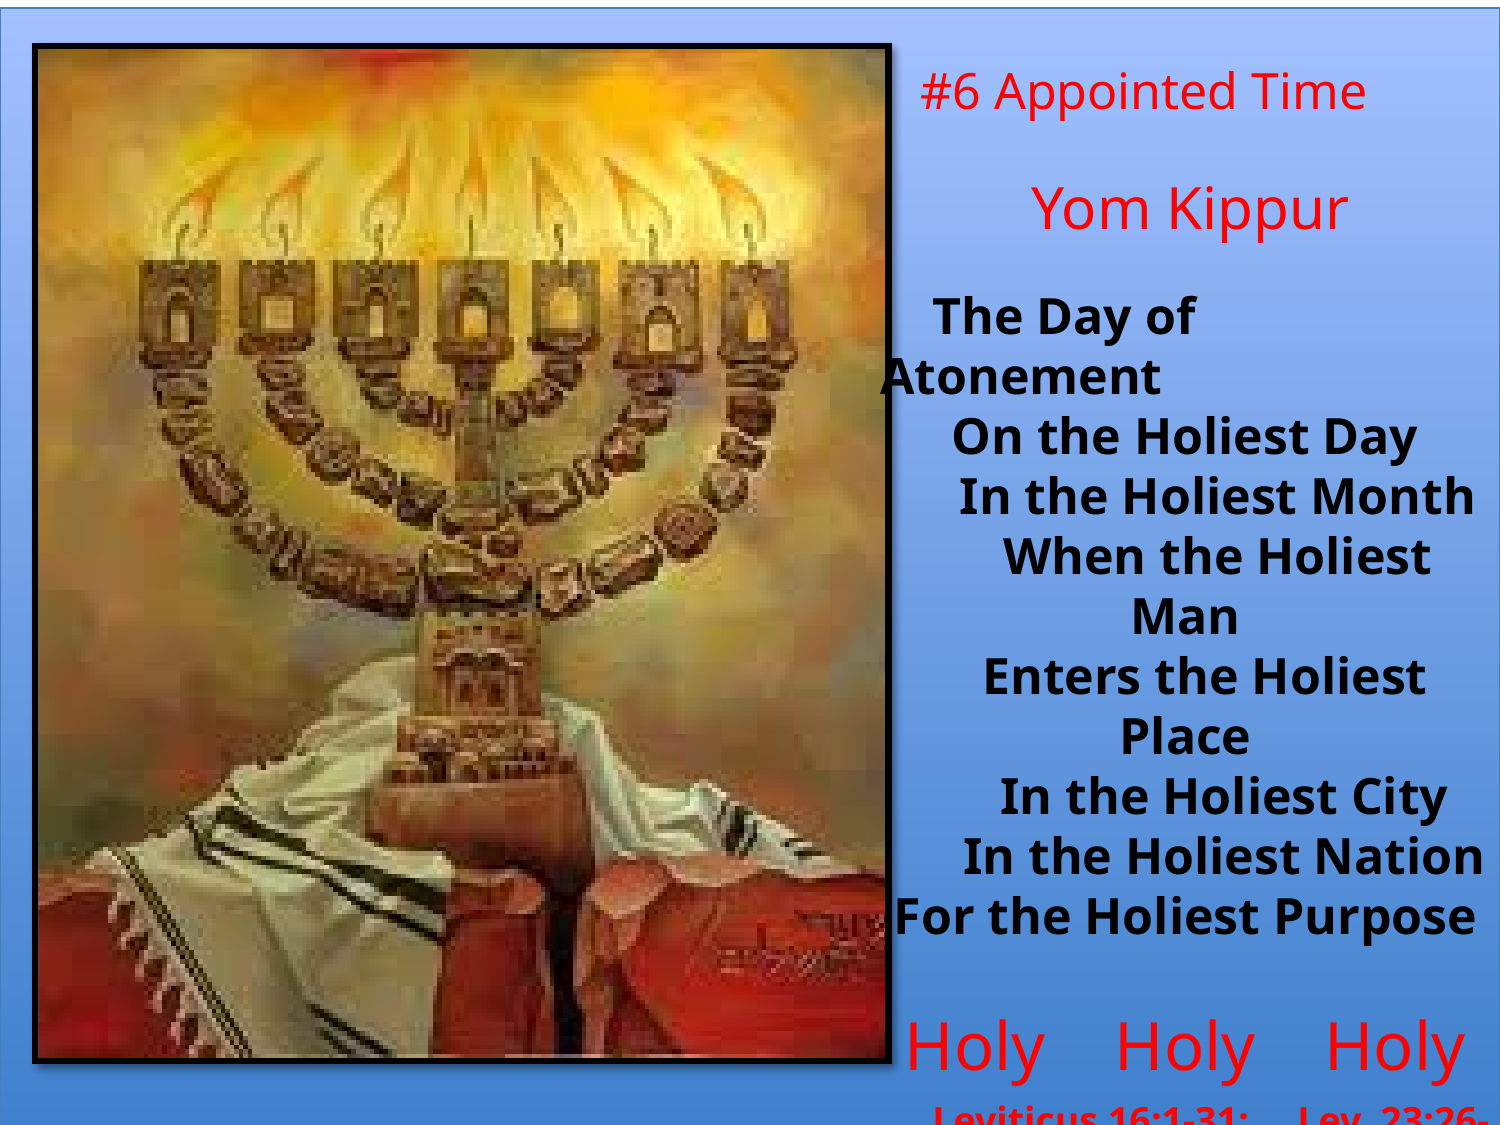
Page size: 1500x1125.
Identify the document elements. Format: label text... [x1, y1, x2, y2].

text_box [0, 7, 1500, 1125]
text_box Yom Kippur [969, 155, 1424, 250]
picture [38, 48, 886, 1059]
text_box The Day of Atonement On the Holiest Day In the Holiest Month When the Holiest Man Enters the Holiest Place In the Holiest City In the Holiest Nation For the Holiest Purpose Holy Holy Holy Leviticus 16:1-31; Lev. 23:26-32; Numbers 29 1 Cor. 13:9-12 [865, 276, 1500, 1125]
text_box #6 Appointed Time [905, 51, 1500, 127]
